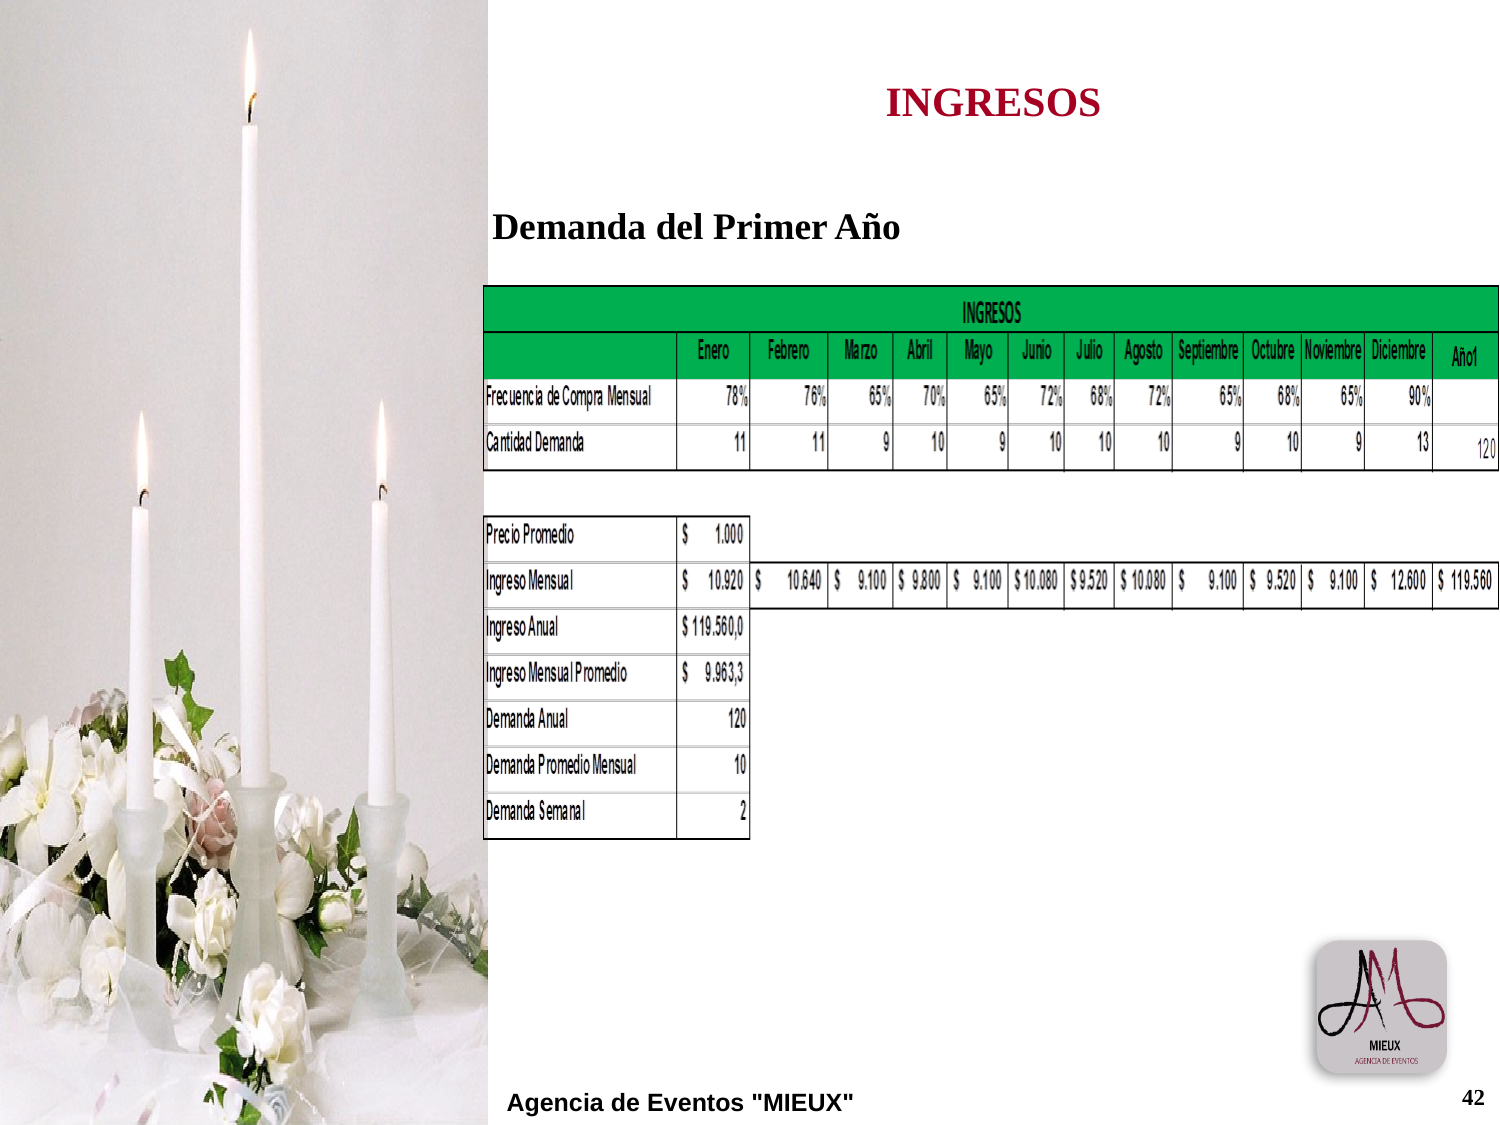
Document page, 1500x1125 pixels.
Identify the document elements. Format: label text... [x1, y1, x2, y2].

picture [1316, 940, 1448, 1074]
text_box Demanda del Primer Año [327, 194, 917, 255]
title INGRESOS [525, 31, 1463, 219]
text_box Agencia de Eventos "MIEUX" [491, 1079, 1317, 1125]
picture [0, 0, 1500, 1125]
slide_number 42 [1425, 1074, 1500, 1125]
